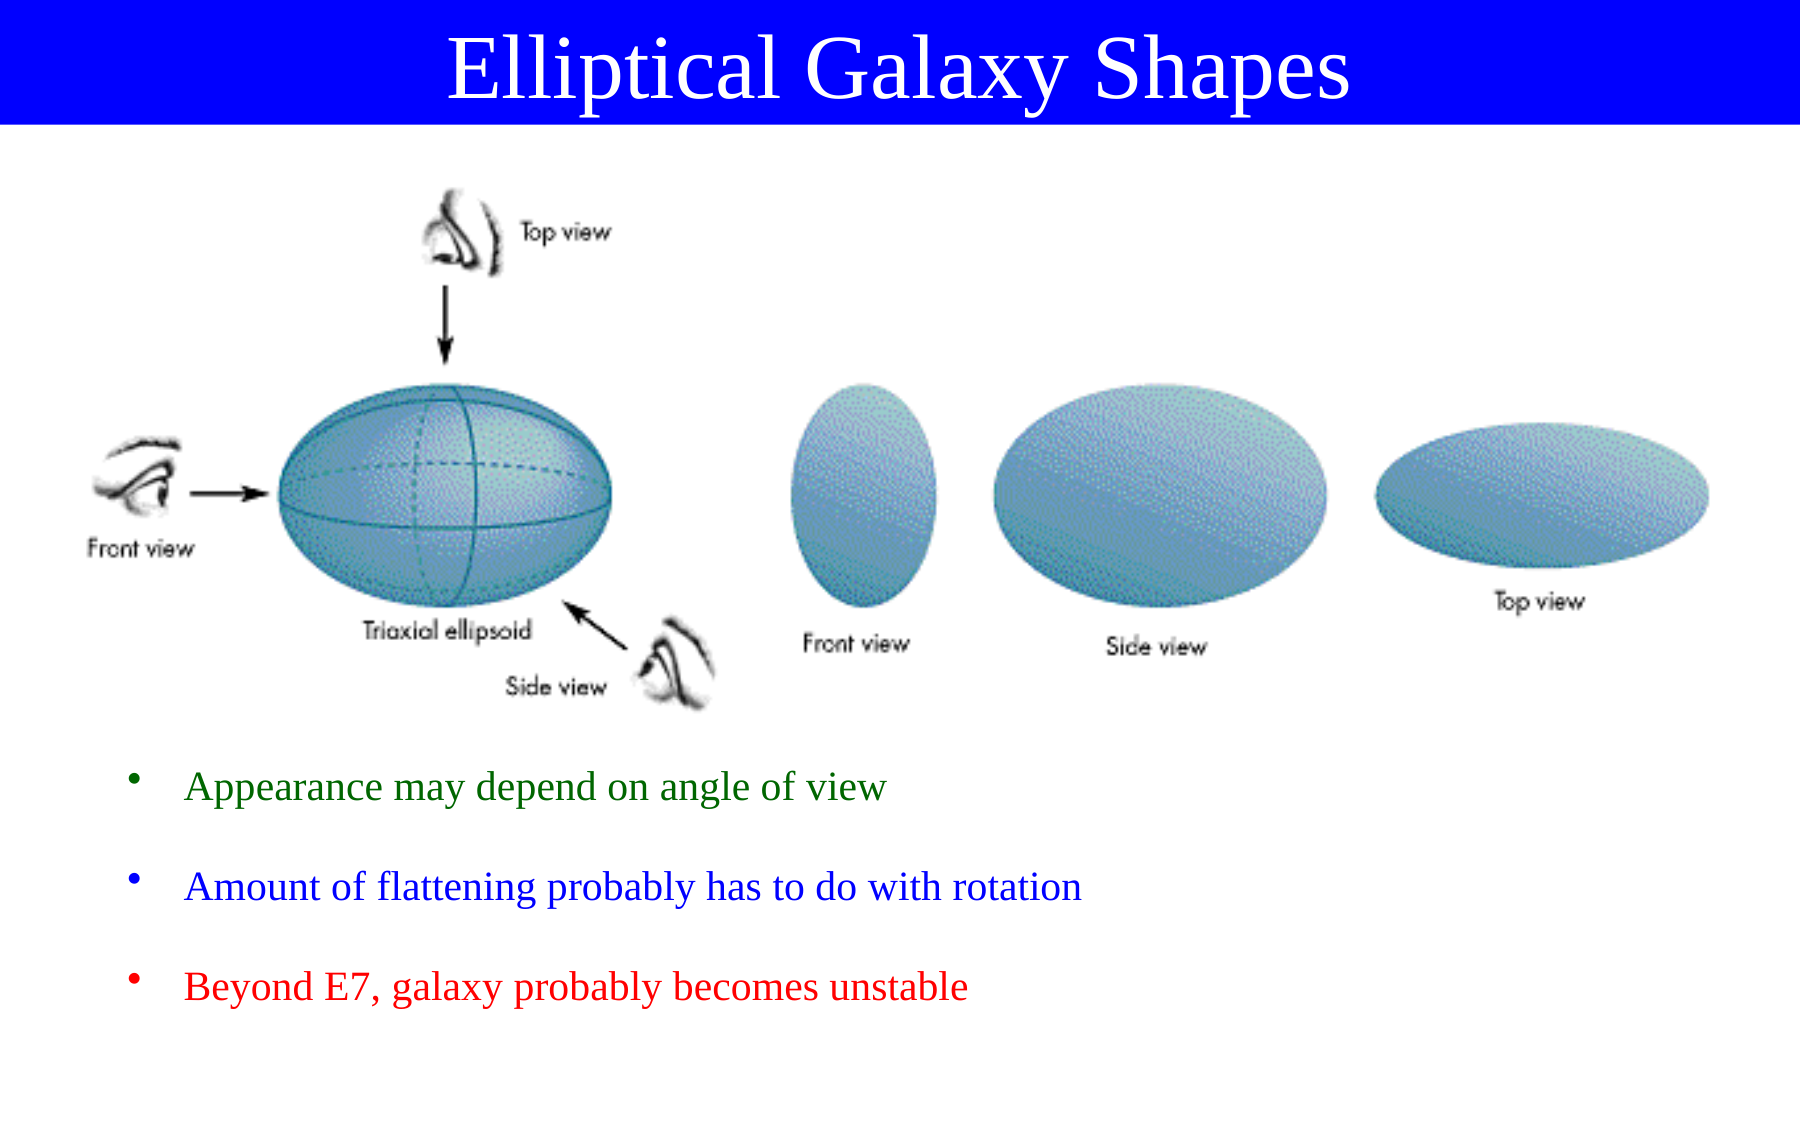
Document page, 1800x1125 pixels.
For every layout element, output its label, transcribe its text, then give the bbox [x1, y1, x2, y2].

text_box Elliptical Galaxy Shapes [0, 0, 1800, 125]
text_box Appearance may depend on angle of view Amount of flattening probably has to do with rotation Beyond E7, galaxy probably becomes unstable [112, 763, 1688, 1016]
picture [56, 112, 1744, 752]
